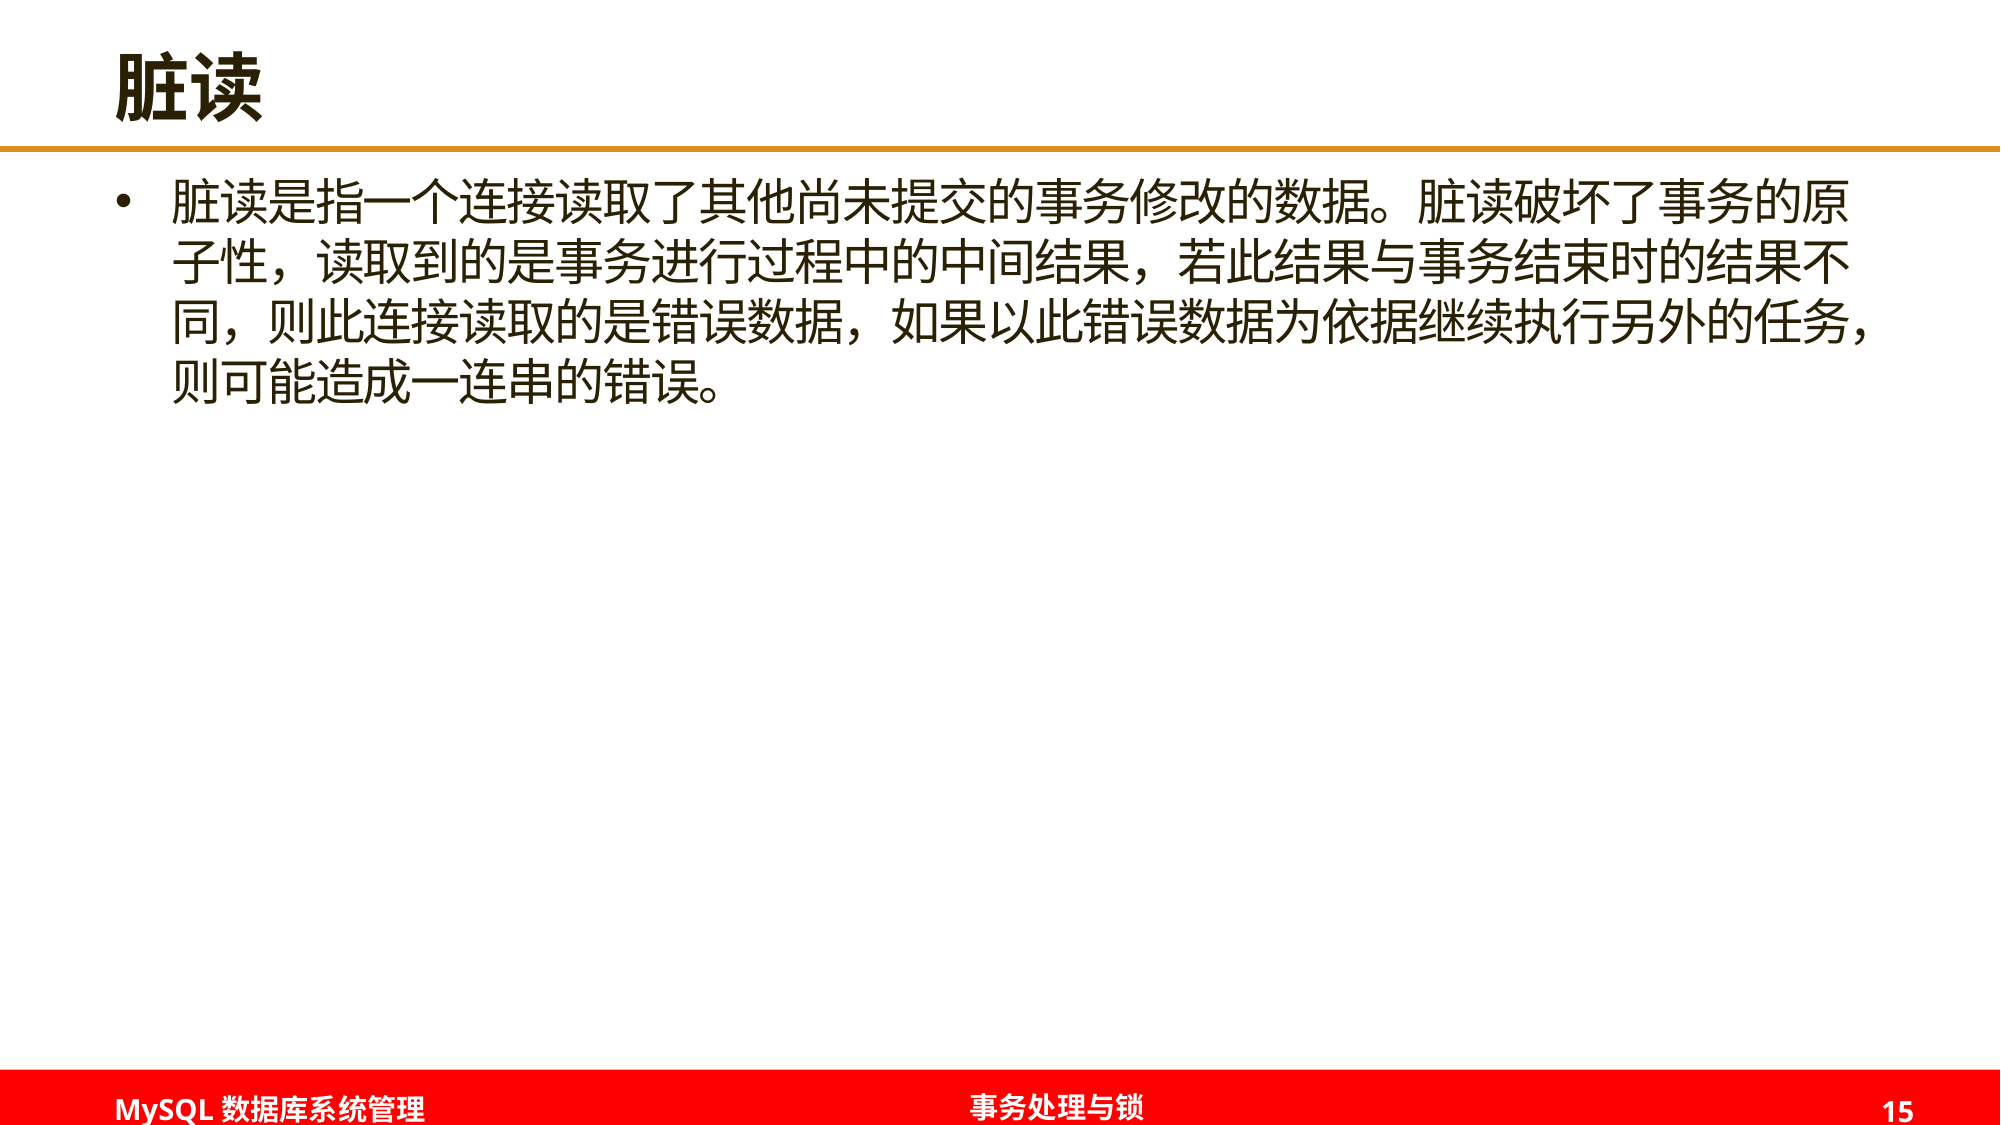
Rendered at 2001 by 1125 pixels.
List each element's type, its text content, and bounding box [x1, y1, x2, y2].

title 脏读 [99, 21, 1900, 149]
list 脏读是指一个连接读取了其他尚未提交的事务修改的数据。脏读破坏了事务的原子性，读取到的是事务进行过程中的中间结果，若此结果与事务结束时的结果不同，则此连接读取的是错误数据，如果以此错误数据为依据继续执行另外的任务，则可能造成一连串的错误。 [99, 163, 1900, 1056]
